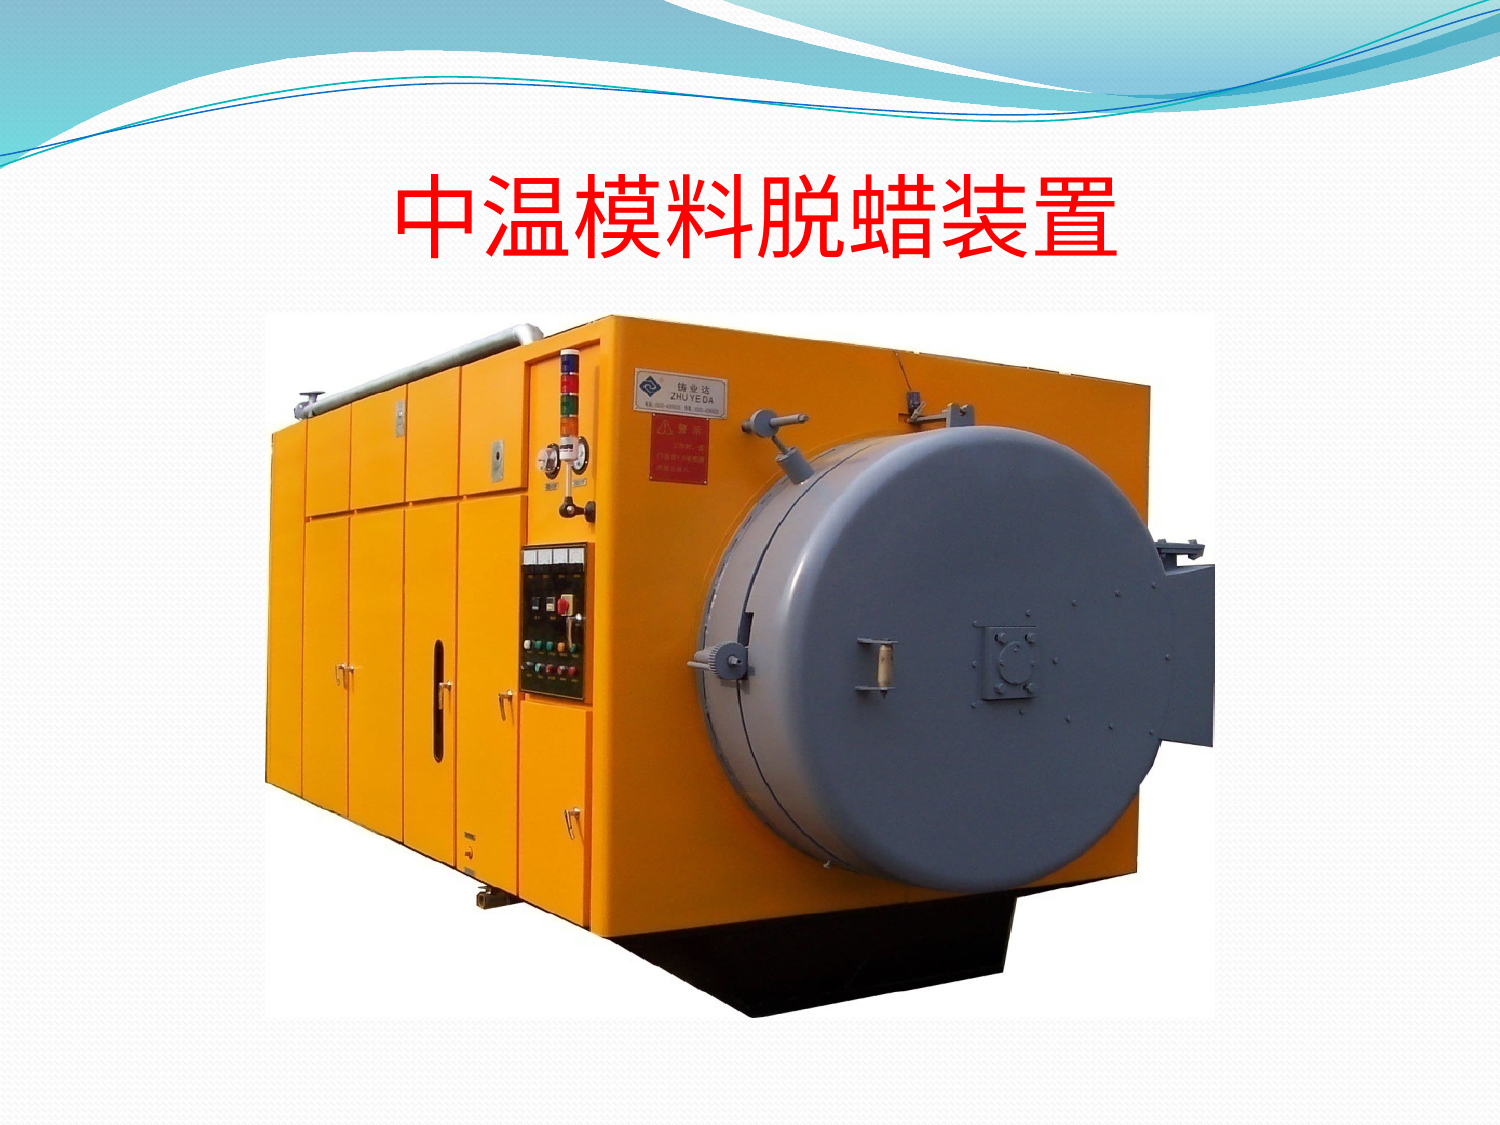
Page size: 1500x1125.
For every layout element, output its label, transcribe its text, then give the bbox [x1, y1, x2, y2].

title 中温模料脱蜡装置 [75, 115, 1438, 270]
picture [265, 314, 1216, 1018]
